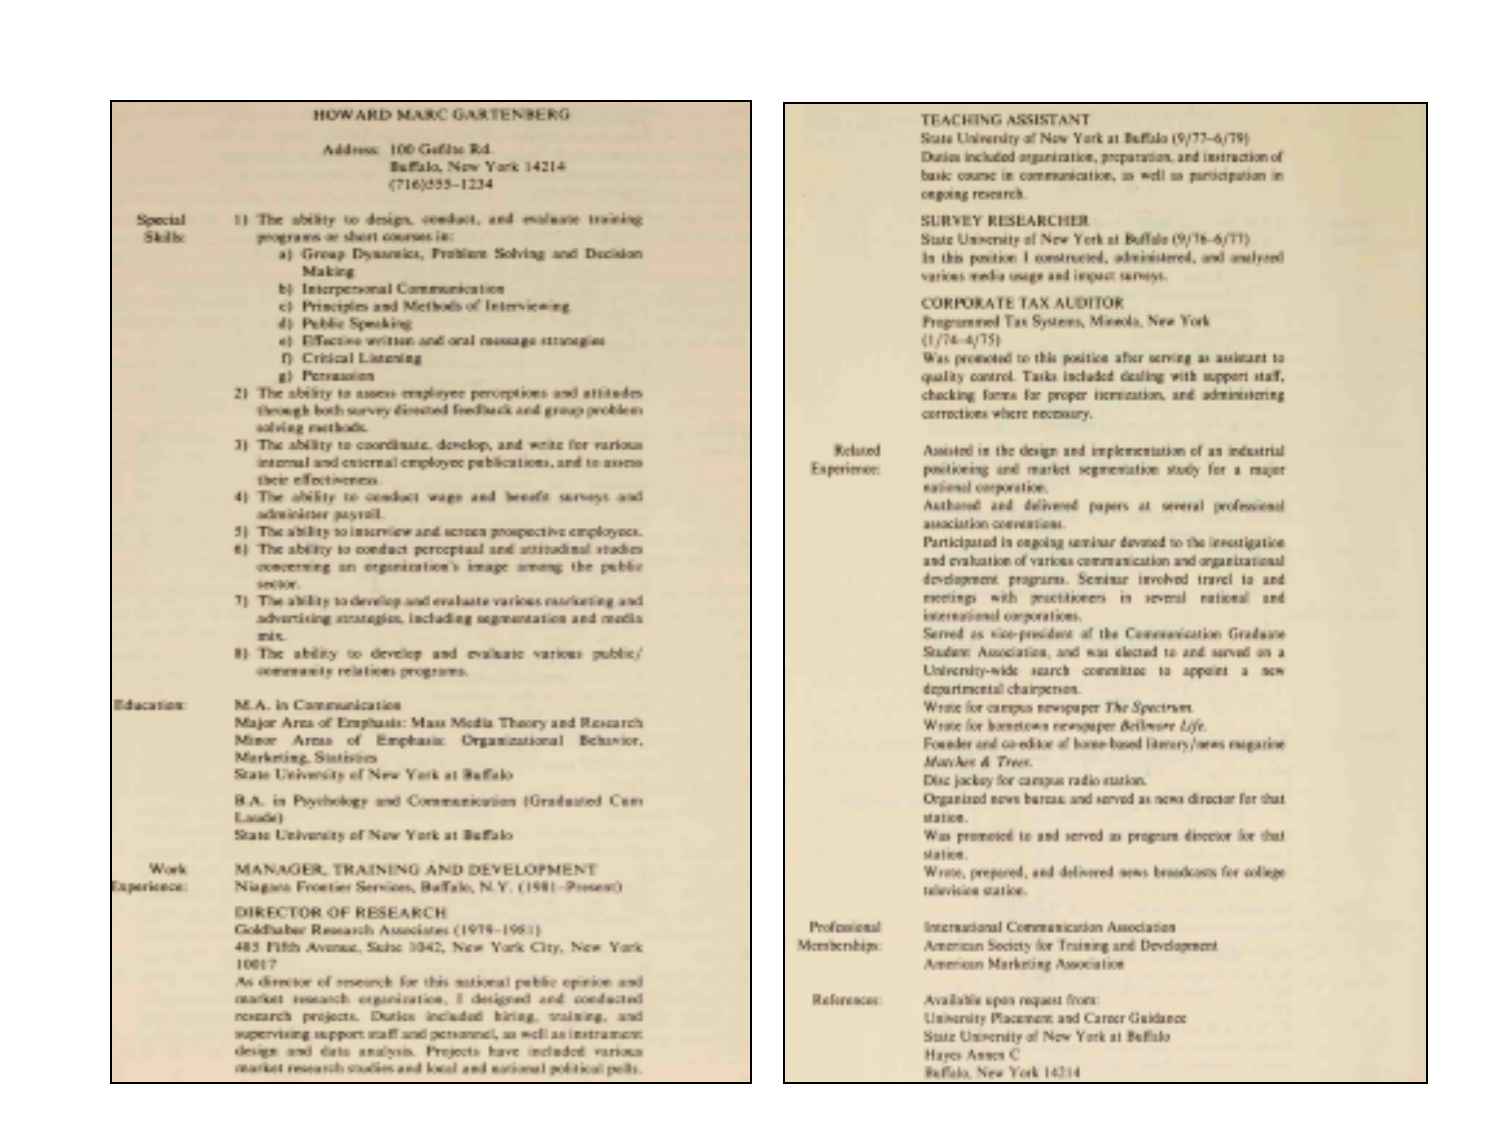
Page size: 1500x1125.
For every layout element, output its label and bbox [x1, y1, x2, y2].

picture [785, 103, 1427, 1083]
picture [111, 101, 751, 1083]
